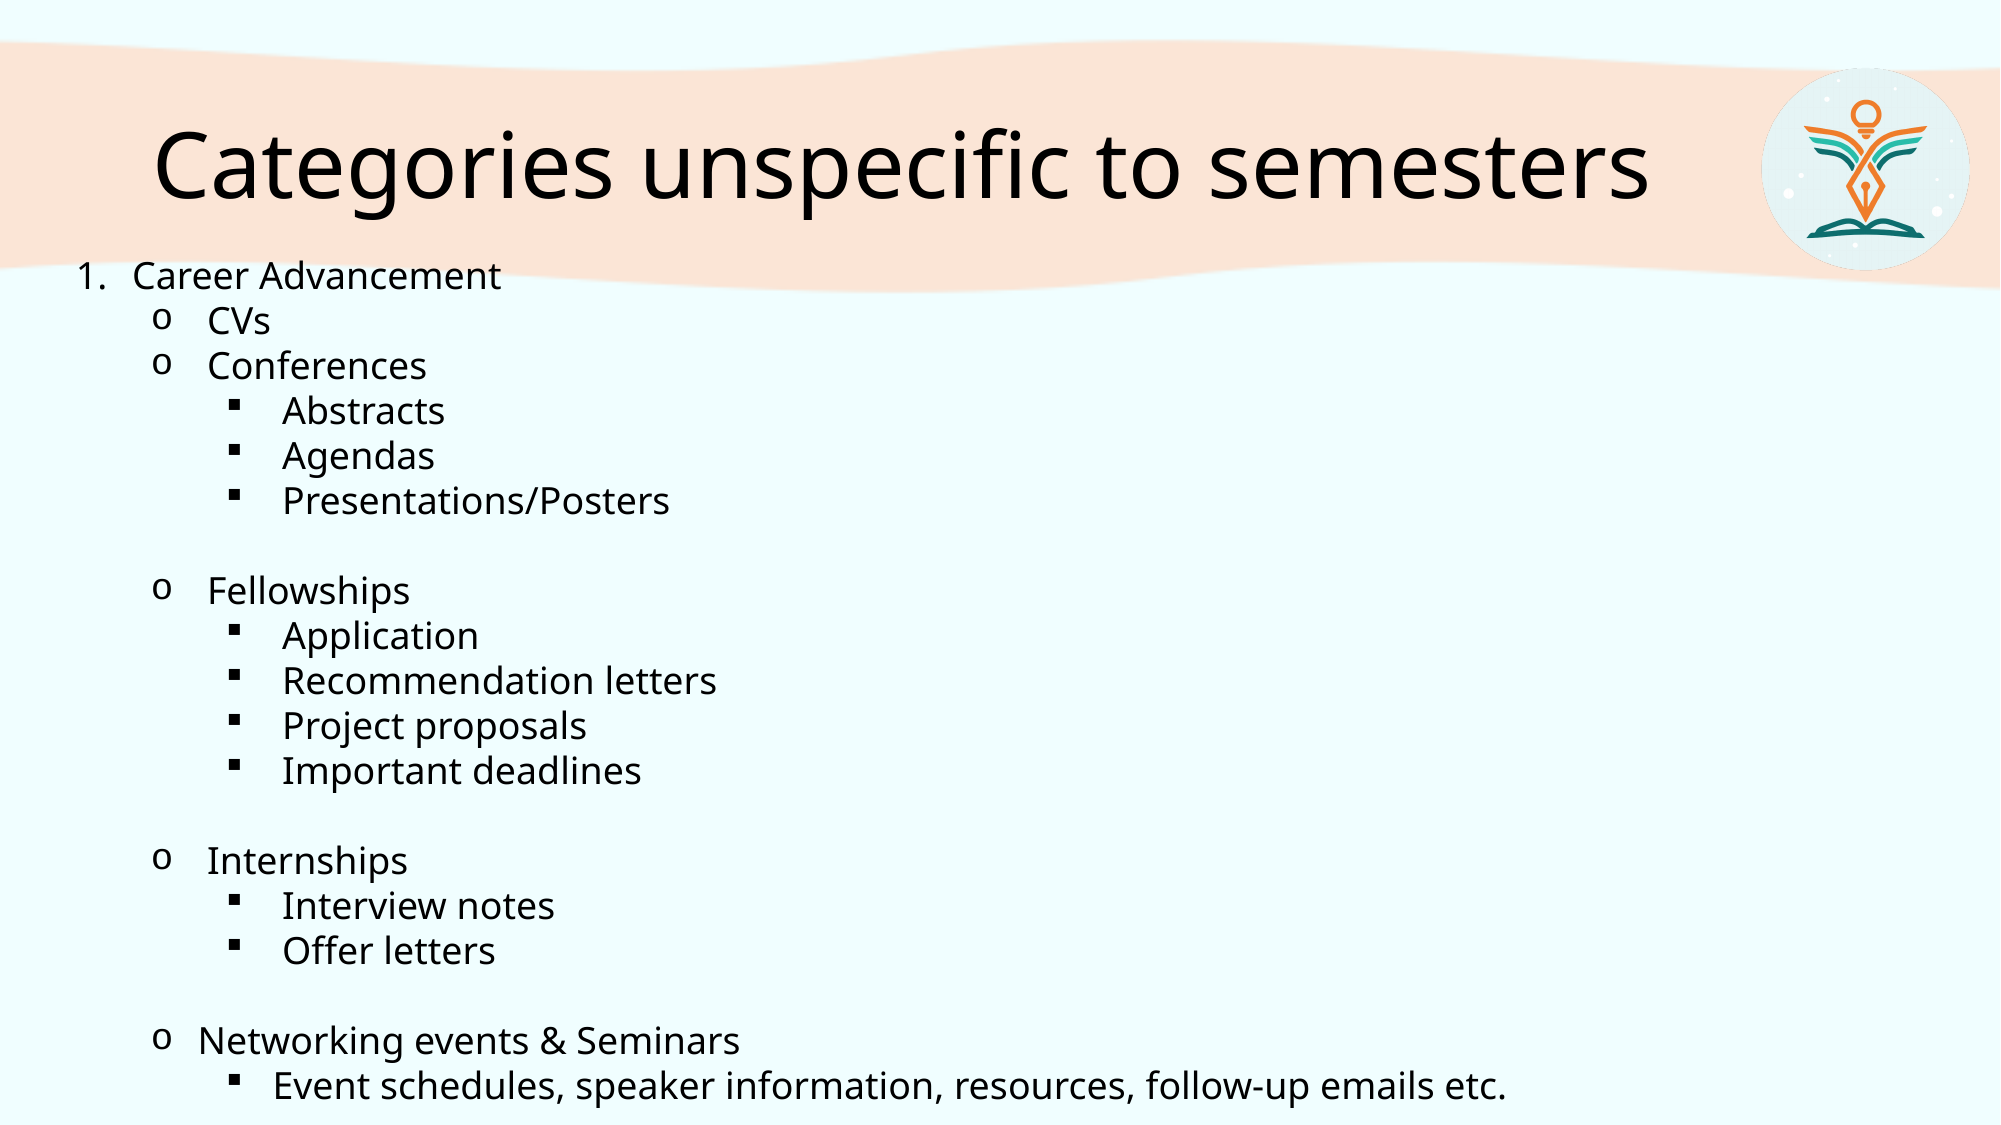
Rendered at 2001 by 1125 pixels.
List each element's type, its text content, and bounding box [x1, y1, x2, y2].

title Categories unspecific to semesters [137, 59, 1698, 244]
picture [0, 0, 2001, 1125]
text_box Career Advancement CVs Conferences Abstracts Agendas Presentations/Posters Fellowships Application Recommendation letters Project proposals Important deadlines Internships Interview notes Offer letters Networking events & Seminars Event schedules, speaker information, resources, follow-up emails etc. [60, 244, 1866, 1125]
